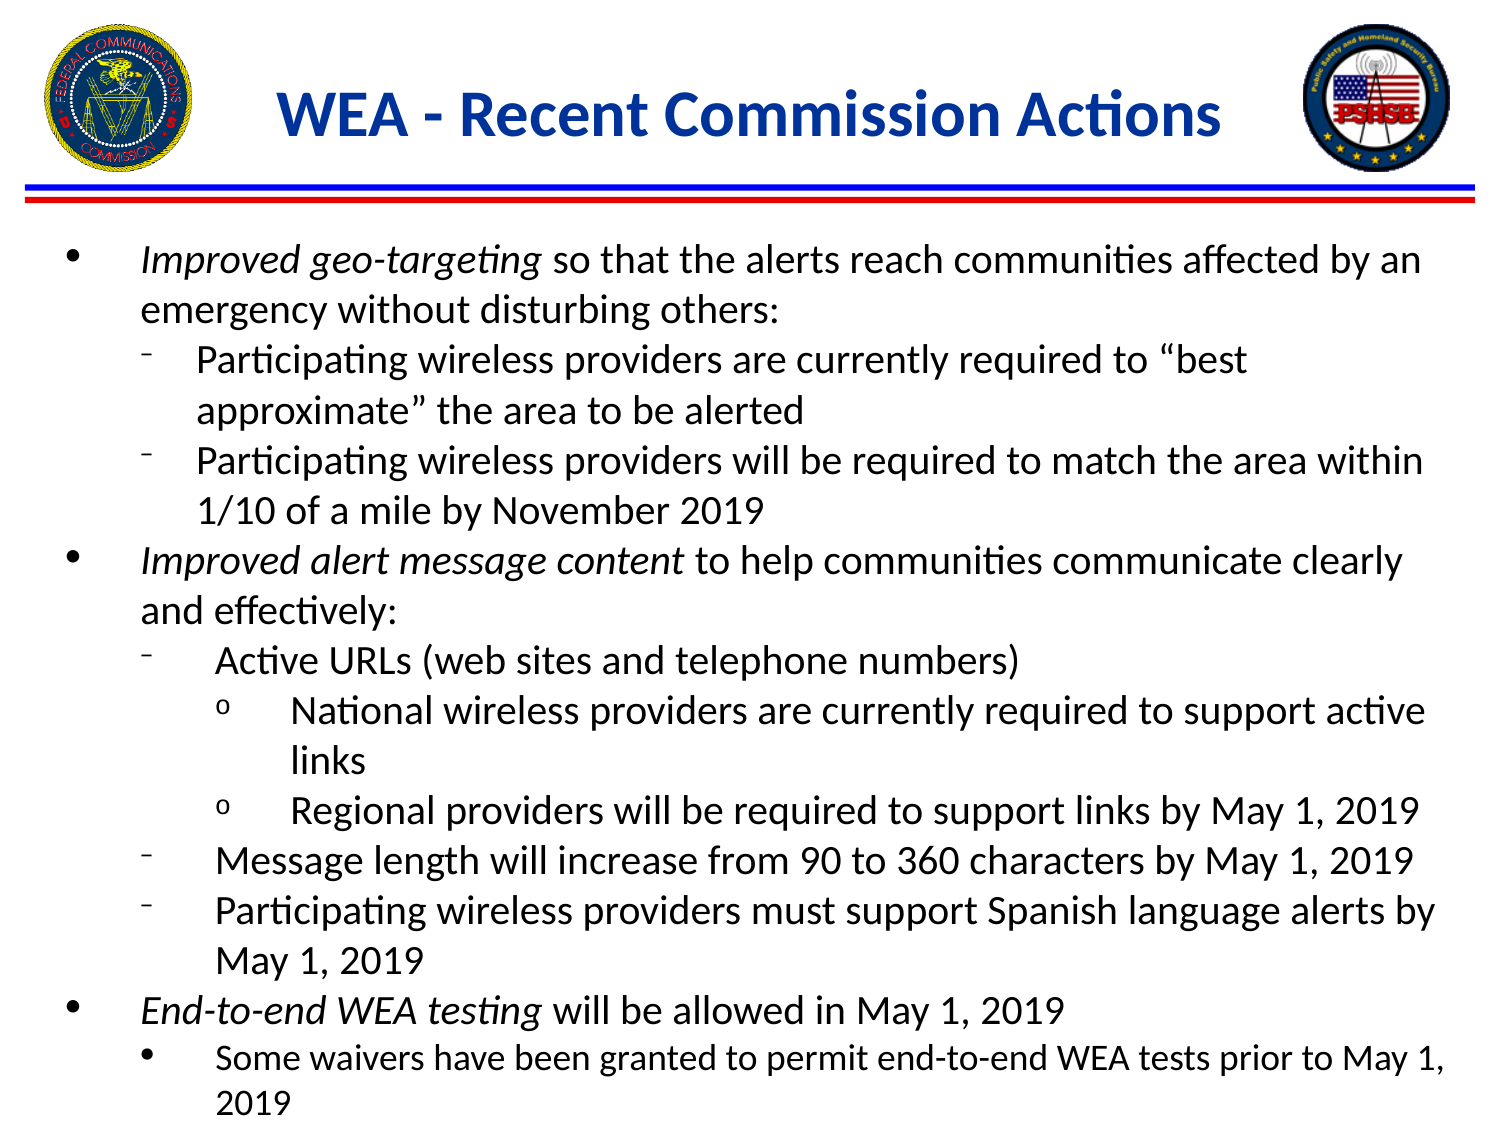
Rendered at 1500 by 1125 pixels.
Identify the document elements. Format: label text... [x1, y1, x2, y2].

picture [1303, 24, 1450, 172]
picture [44, 24, 192, 172]
title WEA - Recent Commission Actions [212, 46, 1288, 172]
text_box Improved geo-targeting so that the alerts reach communities affected by an emergency without disturbing others: Participating wireless providers are currently required to “best approximate” the area to be alerted Participating wireless providers will be required to match the area within 1/10 of a mile by November 2019 Improved alert message content to help communities communicate clearly and effectively: Active URLs (web sites and telephone numbers) National wireless providers are currently required to support active links Regional providers will be required to support links by May 1, 2019 Message length will increase from 90 to 360 characters by May 1, 2019 Participating wireless providers must support Spanish language alerts by May 1, 2019 End-to-end WEA testing will be allowed in May 1, 2019 Some waivers have been granted to permit end-to-end WEA tests prior to May 1, 2019 [49, 224, 1488, 1125]
